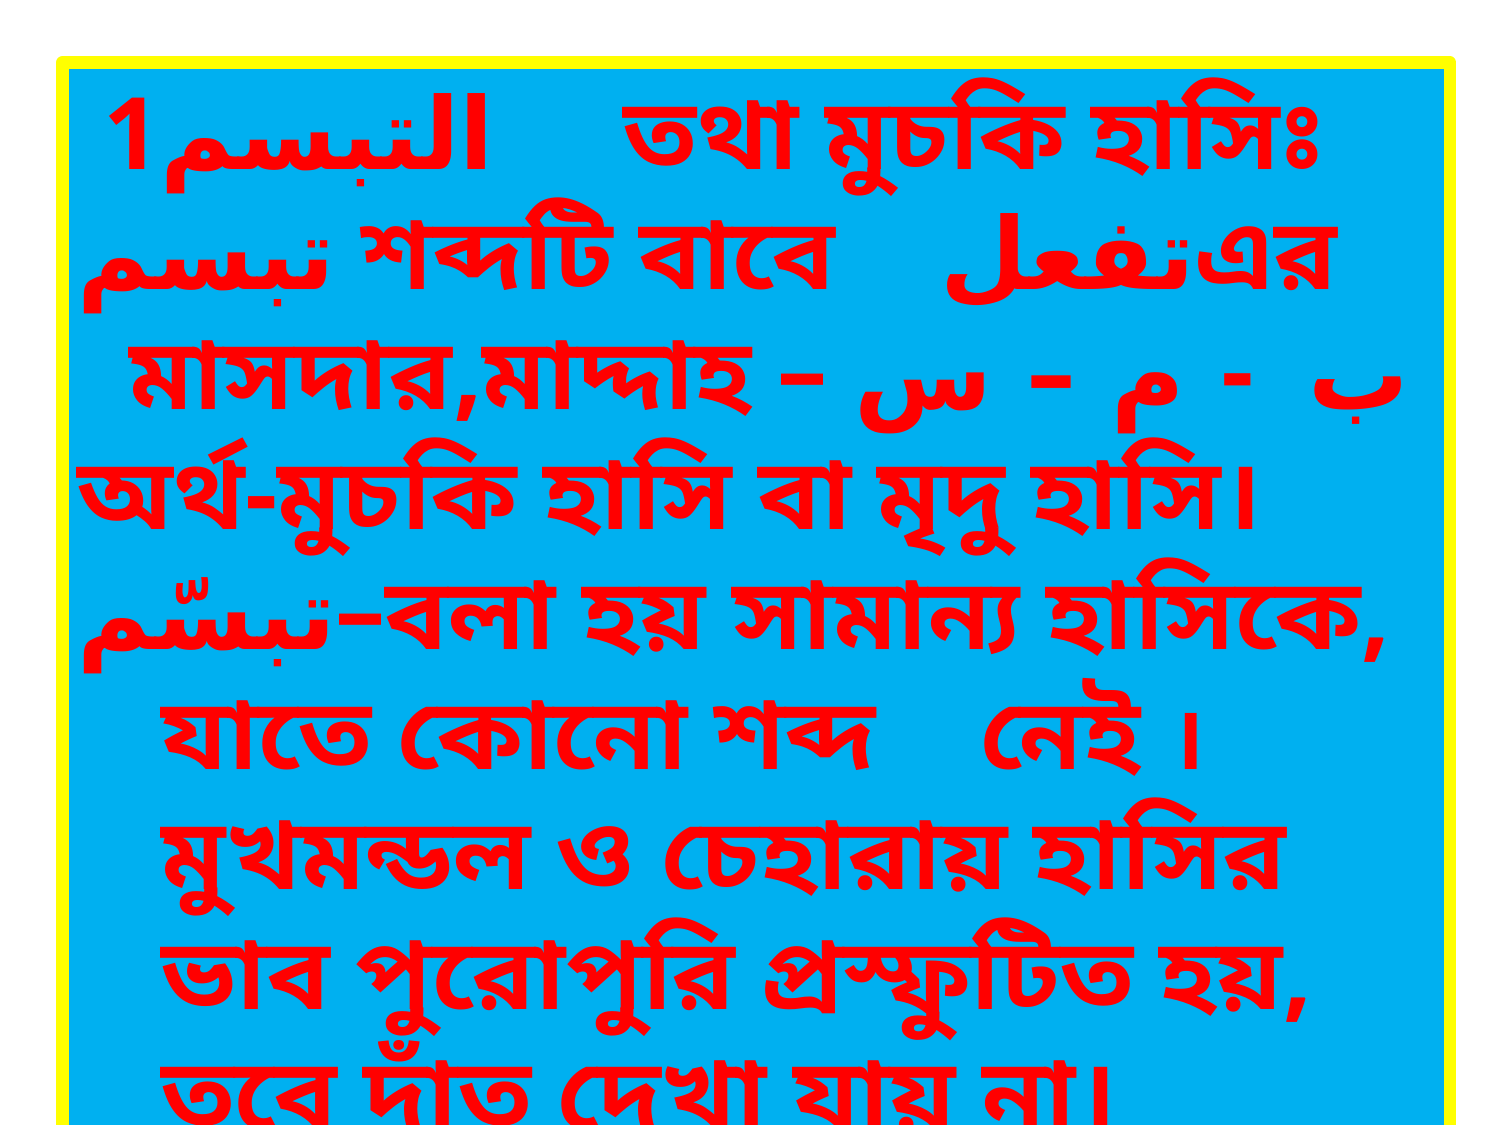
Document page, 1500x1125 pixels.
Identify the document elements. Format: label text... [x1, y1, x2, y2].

text_box 1التبسم তথা মুচকি হাসিঃ تبسم শব্দটি বাবে تفعلএর মাসদার,মাদ্দাহ – ب - م – س অর্থ-মুচকি হাসি বা মৃদু হাসি। تبسّم–বলা হয় সামান্য হাসিকে, যাতে কোনো শব্দ নেই । মুখমন্ডল ও চেহারায় হাসির ভাব পুরোপুরি প্রস্ফুটিত হয়, তবে দাঁত দেখা যায় না। [62, 62, 1450, 1125]
